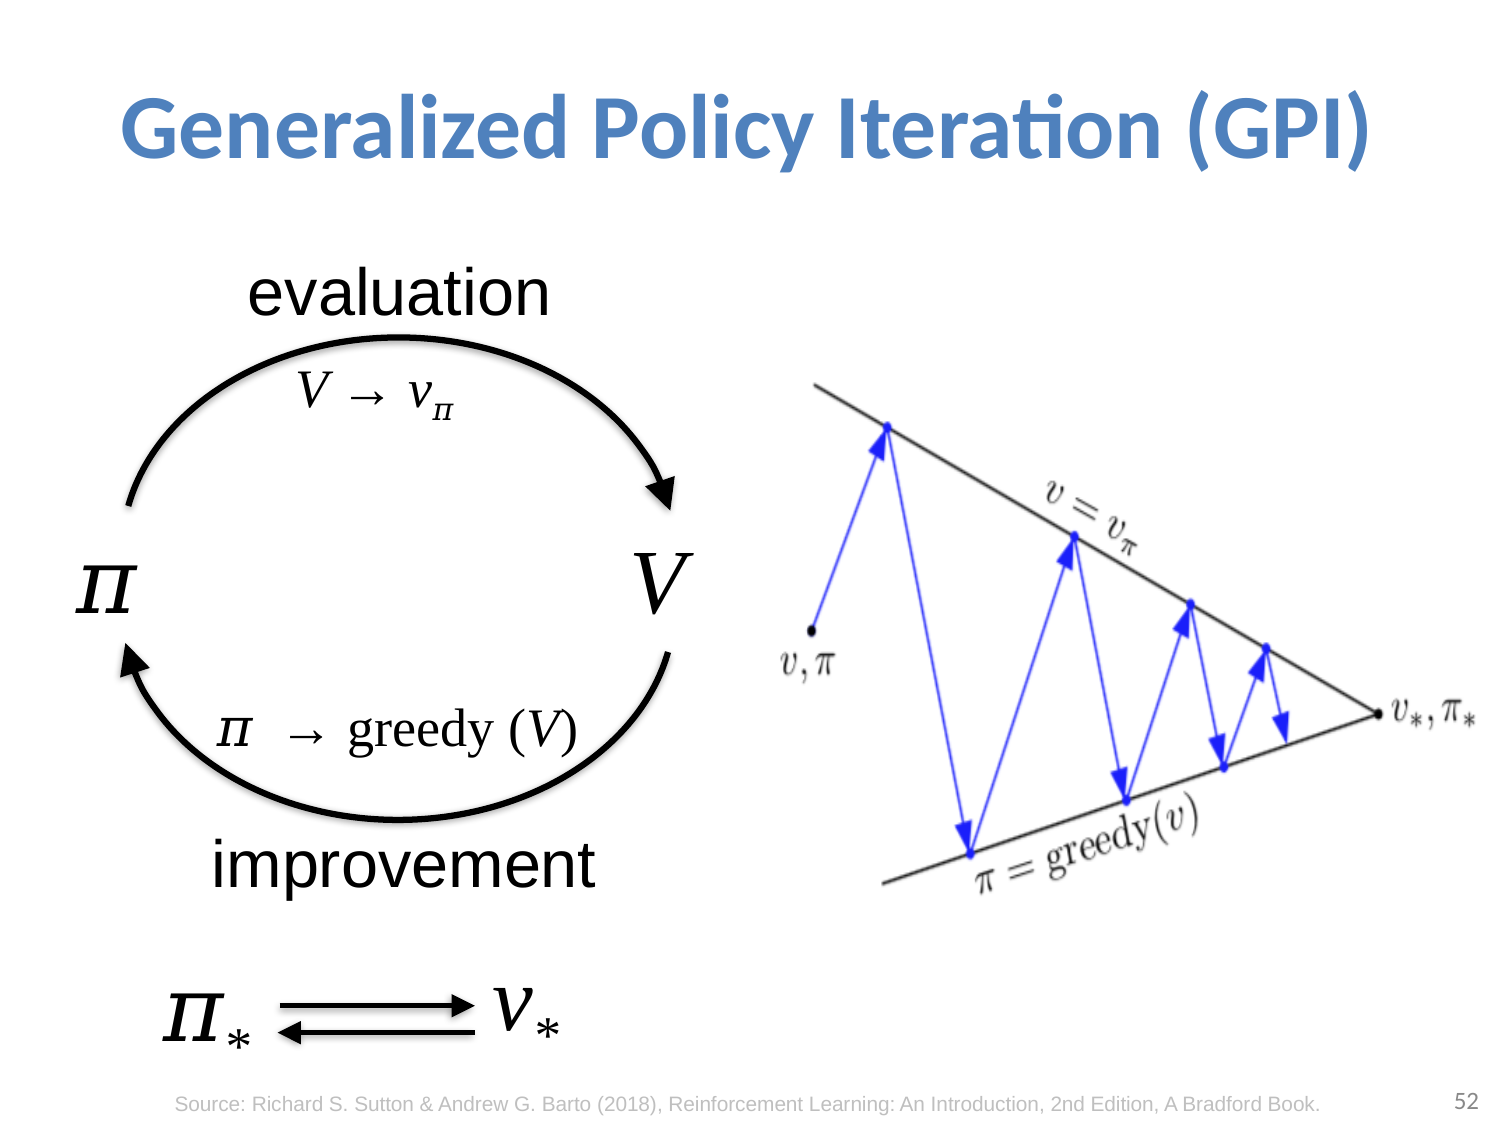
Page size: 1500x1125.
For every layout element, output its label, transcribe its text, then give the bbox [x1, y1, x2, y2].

text_box [126, 335, 674, 552]
slide_number 52 [1144, 1069, 1495, 1125]
text_box evaluation [232, 241, 567, 337]
text_box Source: Richard S. Sutton & Andrew G. Barto (2018), Reinforcement Learning: An Introduction, 2nd Edition, A Bradford Book. [72, 1083, 1423, 1124]
text_box [121, 605, 671, 823]
picture [771, 368, 1487, 914]
text_box V → v𝜋 [280, 345, 309, 354]
text_box 𝜋* [148, 942, 266, 1083]
title Generalized Policy Iteration (GPI) [72, 20, 1423, 224]
text_box V [614, 514, 701, 640]
text_box v* [477, 931, 575, 1072]
text_box improvement [197, 813, 612, 909]
text_box 𝜋 [61, 514, 152, 640]
